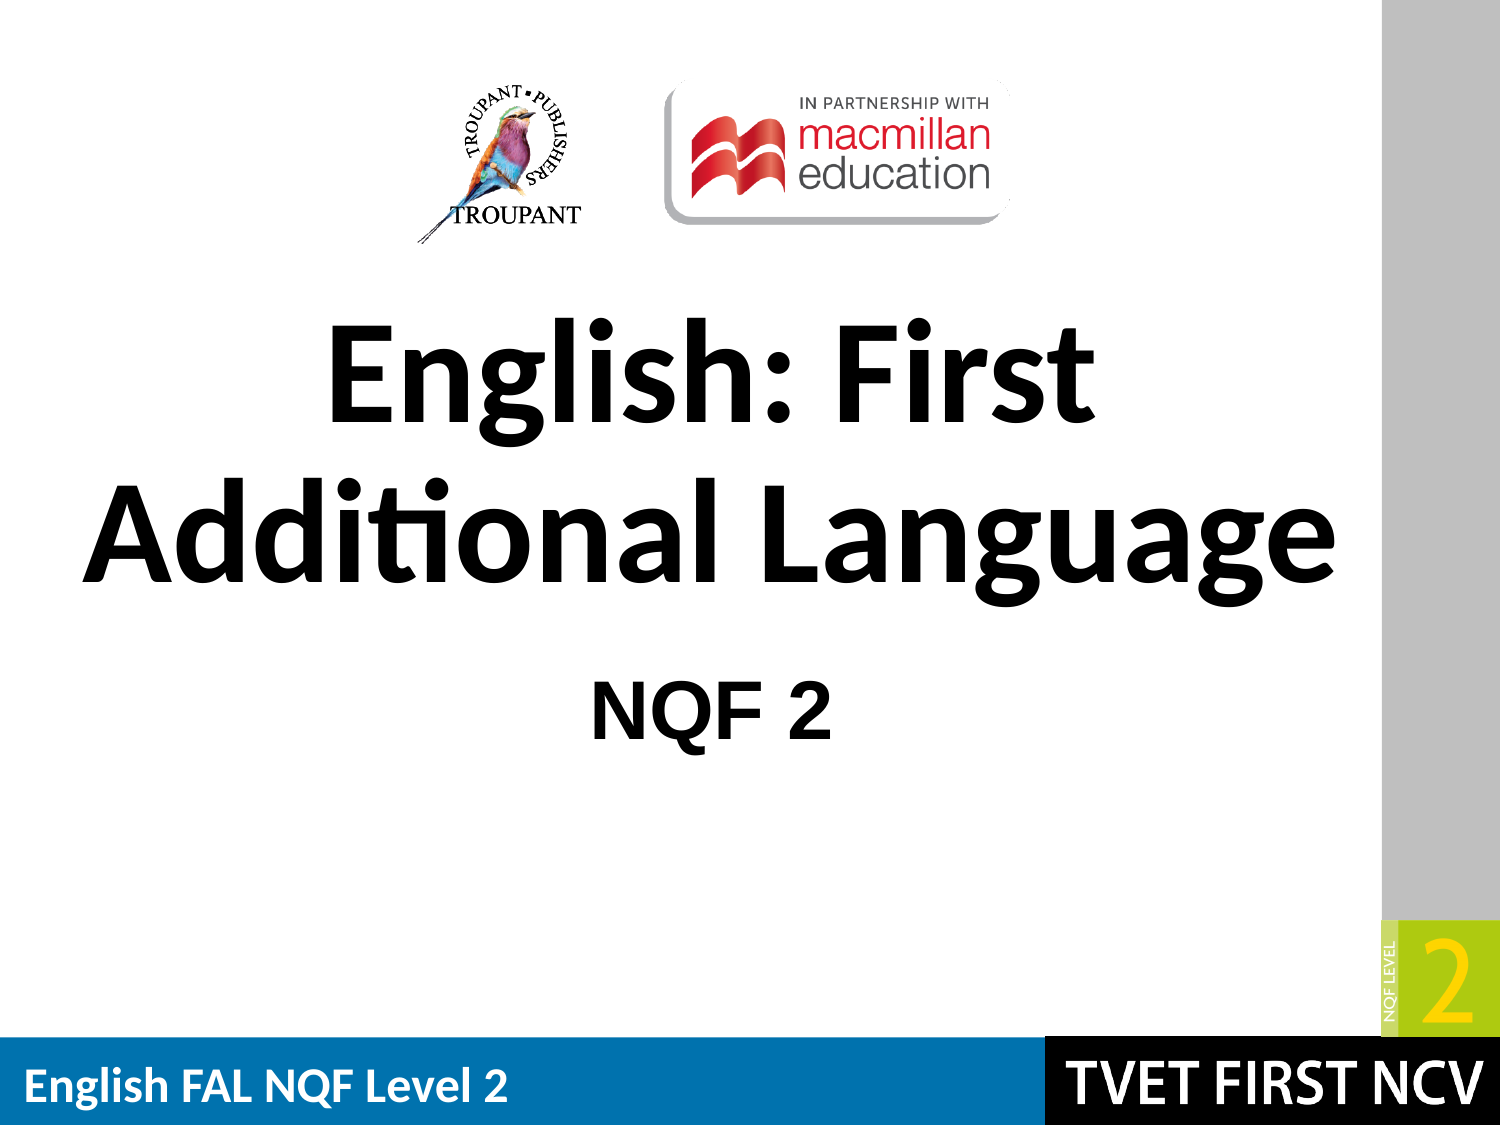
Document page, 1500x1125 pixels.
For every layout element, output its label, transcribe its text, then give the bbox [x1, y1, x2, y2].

picture [1381, 920, 1500, 1037]
title English: First Additional Language [62, 275, 1361, 622]
picture [413, 78, 1010, 249]
picture [1065, 1050, 1484, 1120]
subtitle NQF 2 [62, 648, 1361, 894]
